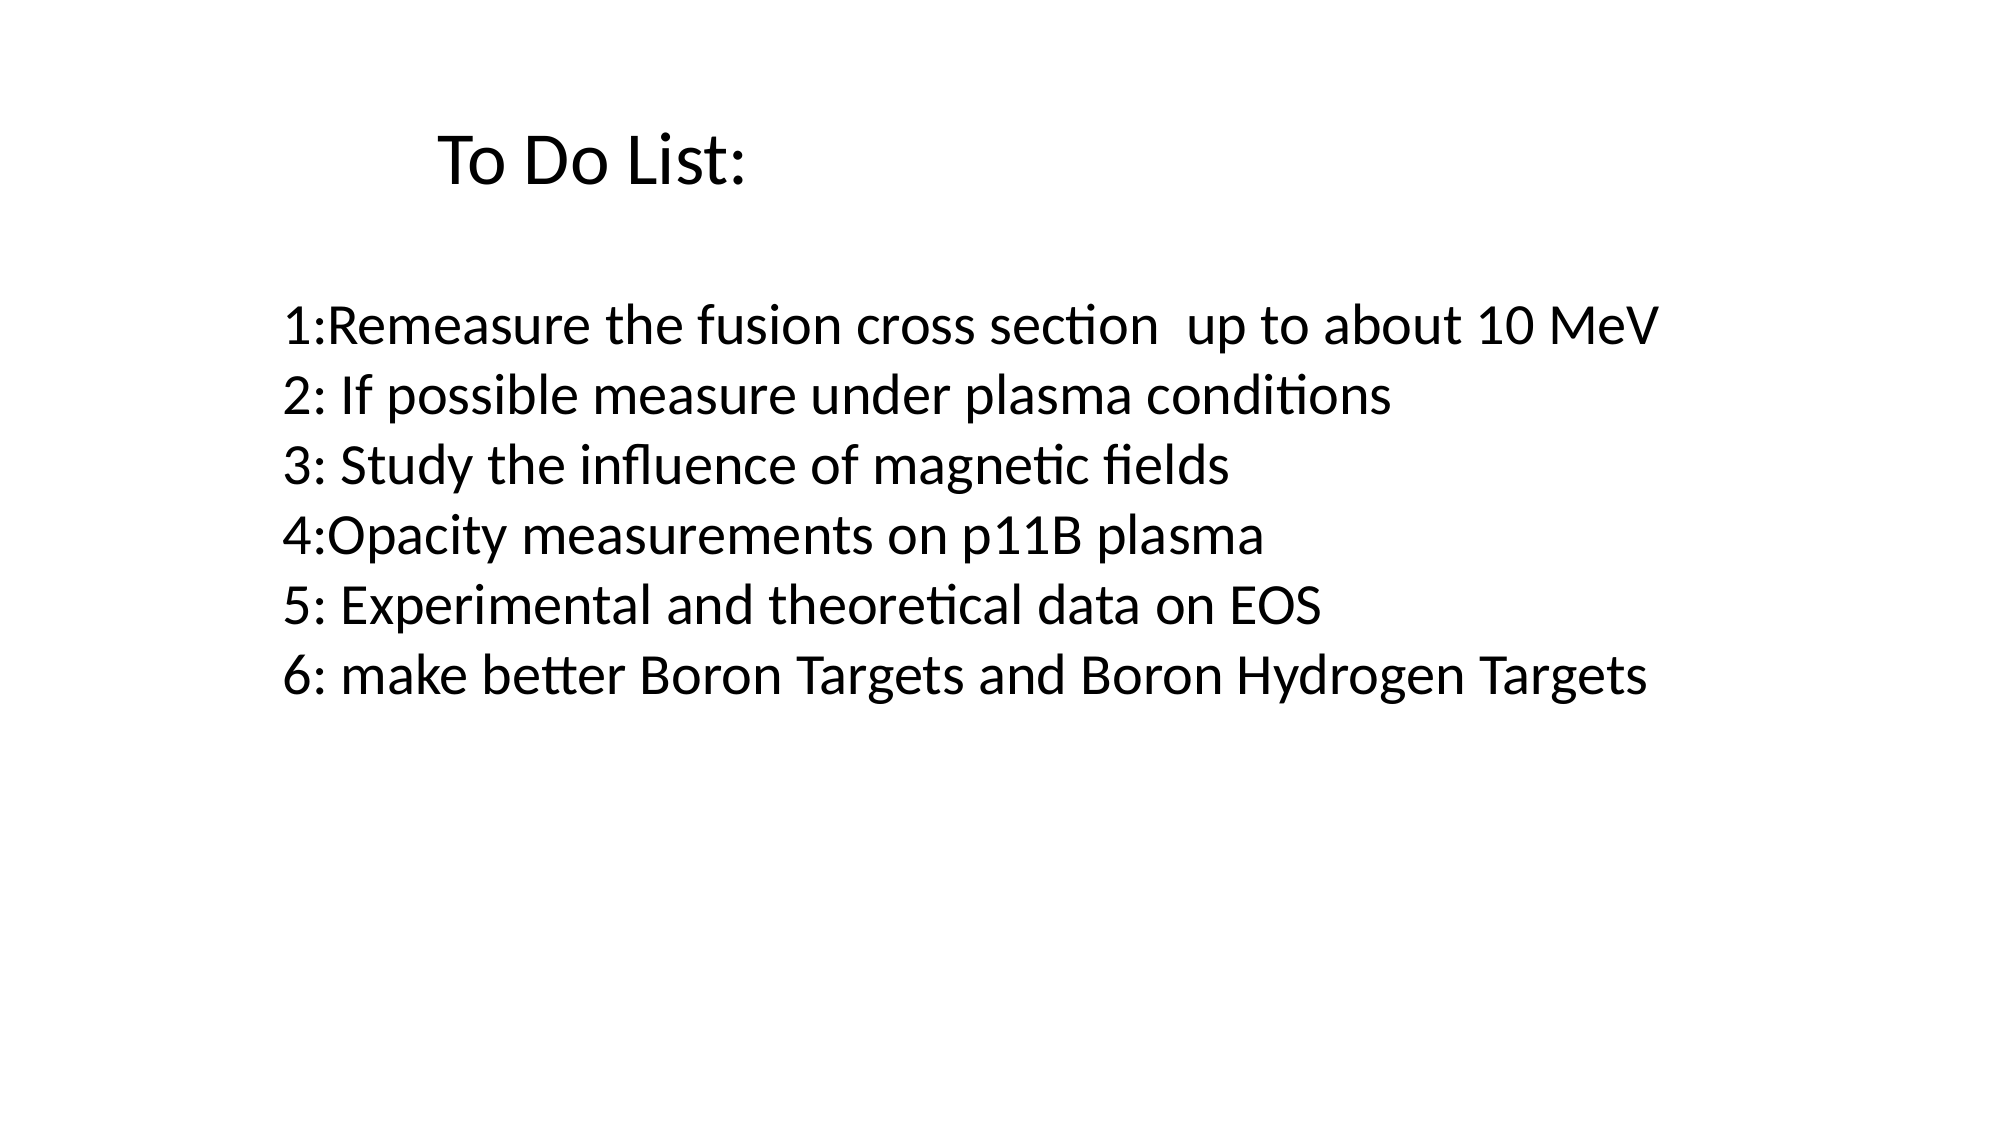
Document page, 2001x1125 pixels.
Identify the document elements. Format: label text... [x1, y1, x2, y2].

text_box To Do List: [422, 101, 765, 207]
text_box 1:Remeasure the fusion cross section up to about 10 MeV 2: If possible measure under plasma conditions 3: Study the influence of magnetic fields 4:Opacity measurements on p11B plasma 5: Experimental and theoretical data on EOS 6: make better Boron Targets and Boron Hydrogen Targets [267, 278, 1721, 714]
